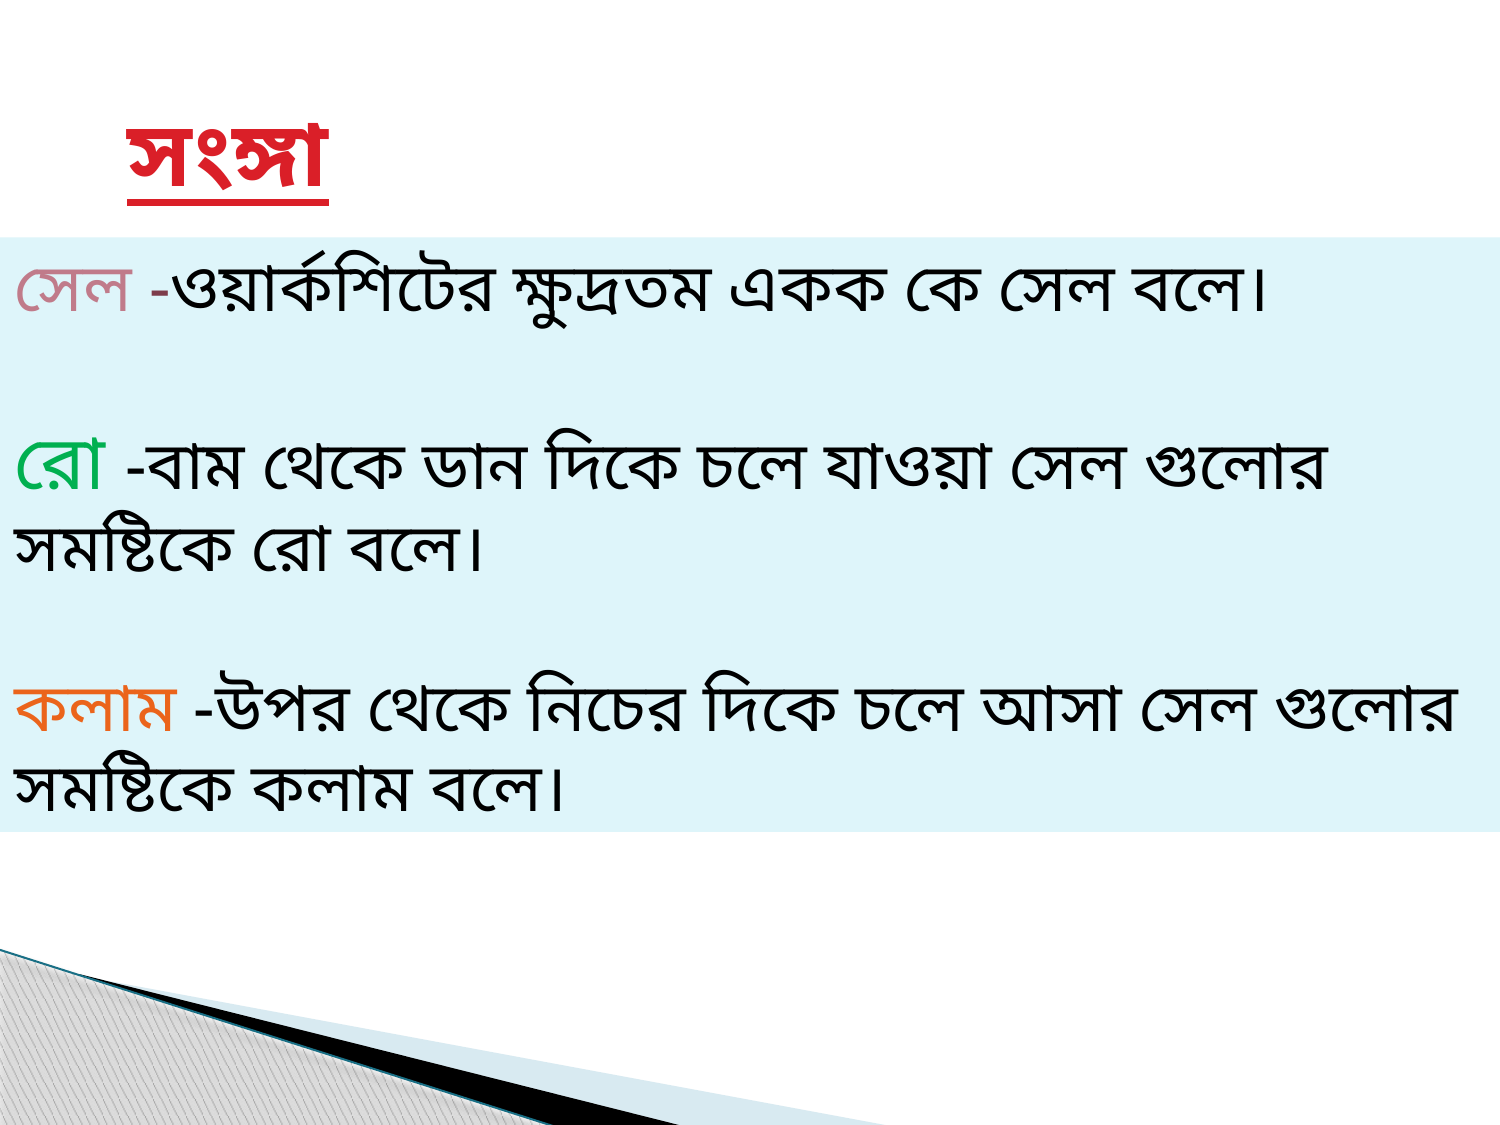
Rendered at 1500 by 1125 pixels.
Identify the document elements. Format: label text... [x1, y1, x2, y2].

text_box সংঙ্গা [112, 87, 388, 213]
text_box সেল -ওয়ার্কশিটের ক্ষুদ্রতম একক কে সেল বলে। রো -বাম থেকে ডান দিকে চলে যাওয়া সেল গুলোর সমষ্টিকে রো বলে। কলাম -উপর থেকে নিচের দিকে চলে আসা সেল গুলোর সমষ্টিকে কলাম বলে। [0, 237, 1500, 832]
